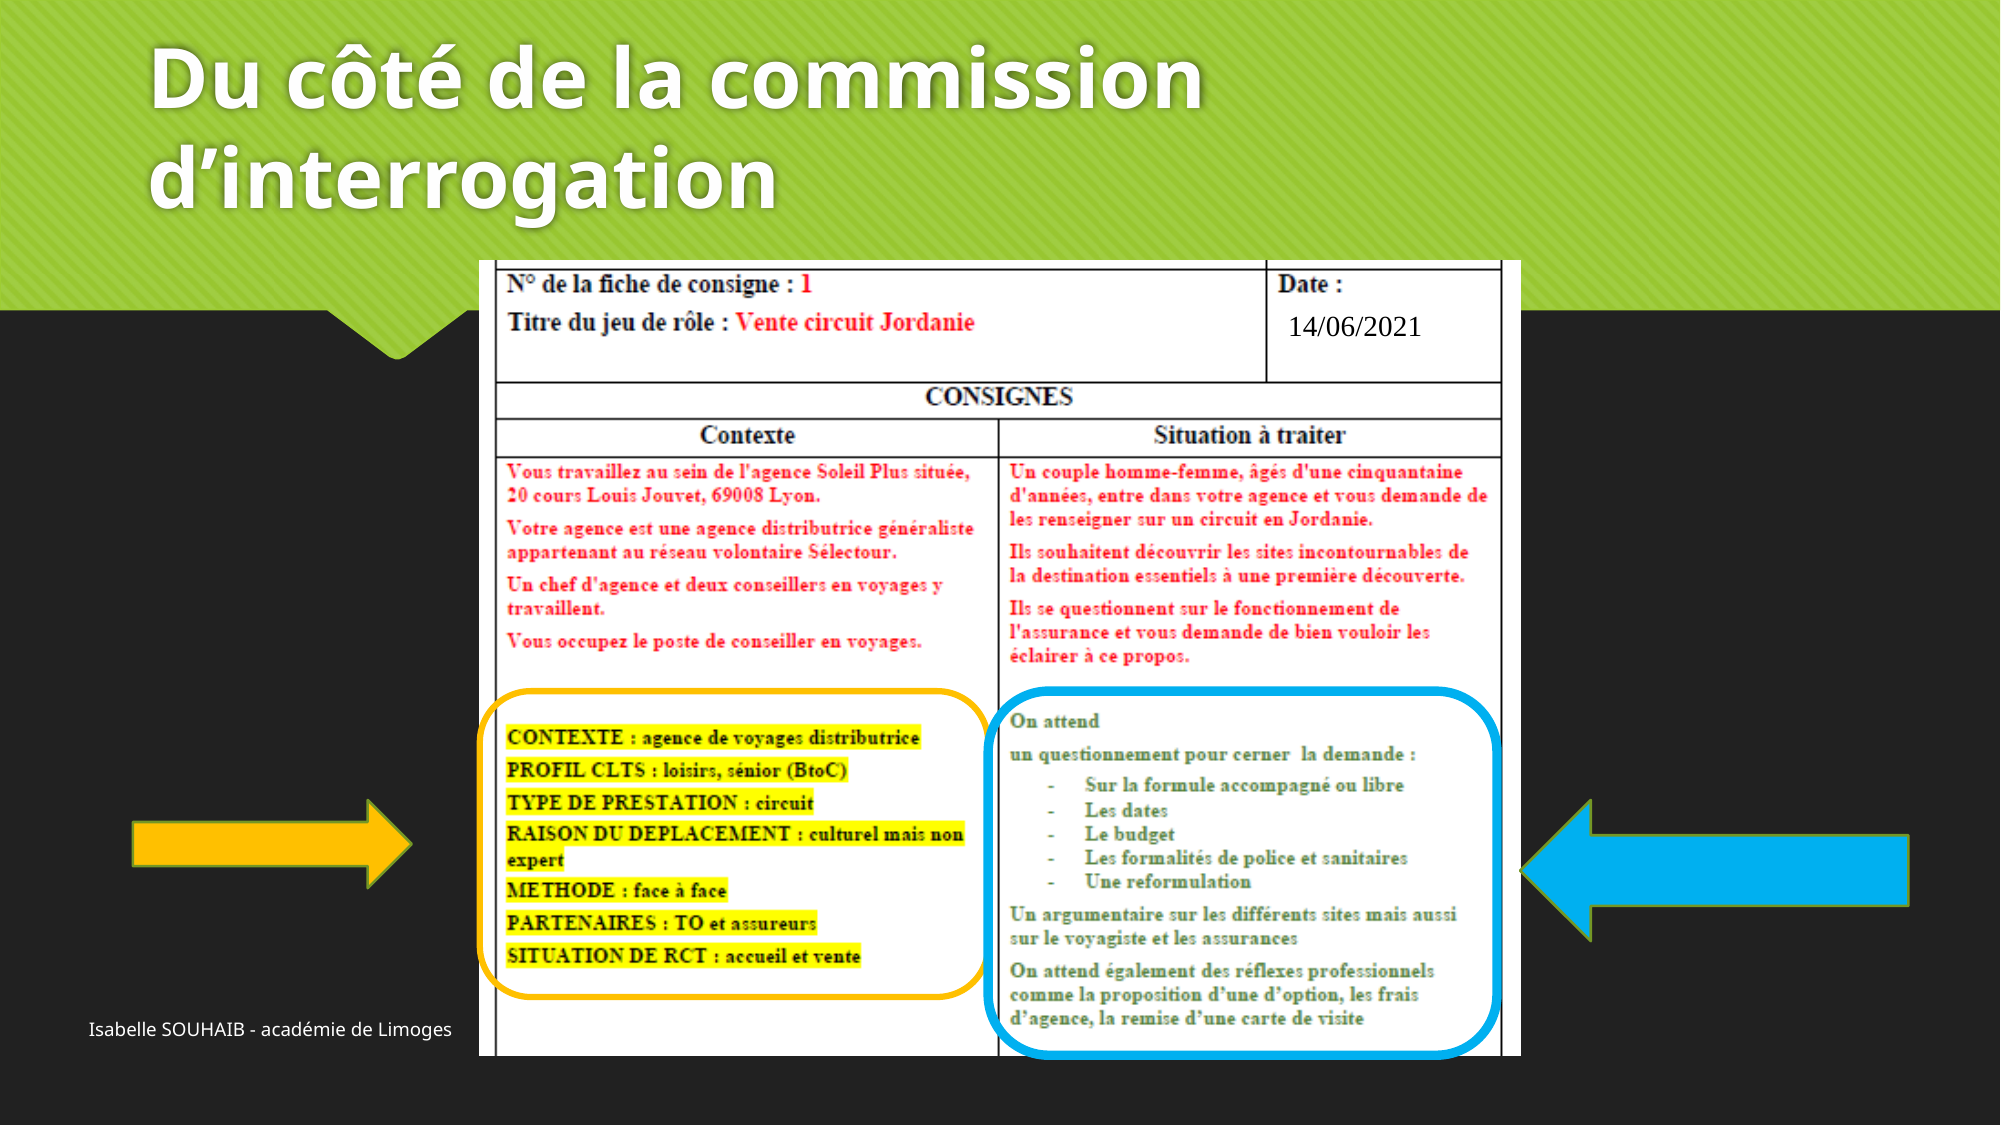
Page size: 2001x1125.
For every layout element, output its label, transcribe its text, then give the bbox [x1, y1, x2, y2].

picture [479, 260, 1521, 1056]
text_box [1521, 798, 1910, 943]
title Du côté de la commission d’interrogation [132, 73, 1868, 233]
footer Isabelle SOUHAIB - académie de Limoges [74, 991, 479, 1051]
text_box [131, 798, 413, 890]
picture [994, 697, 1492, 1050]
